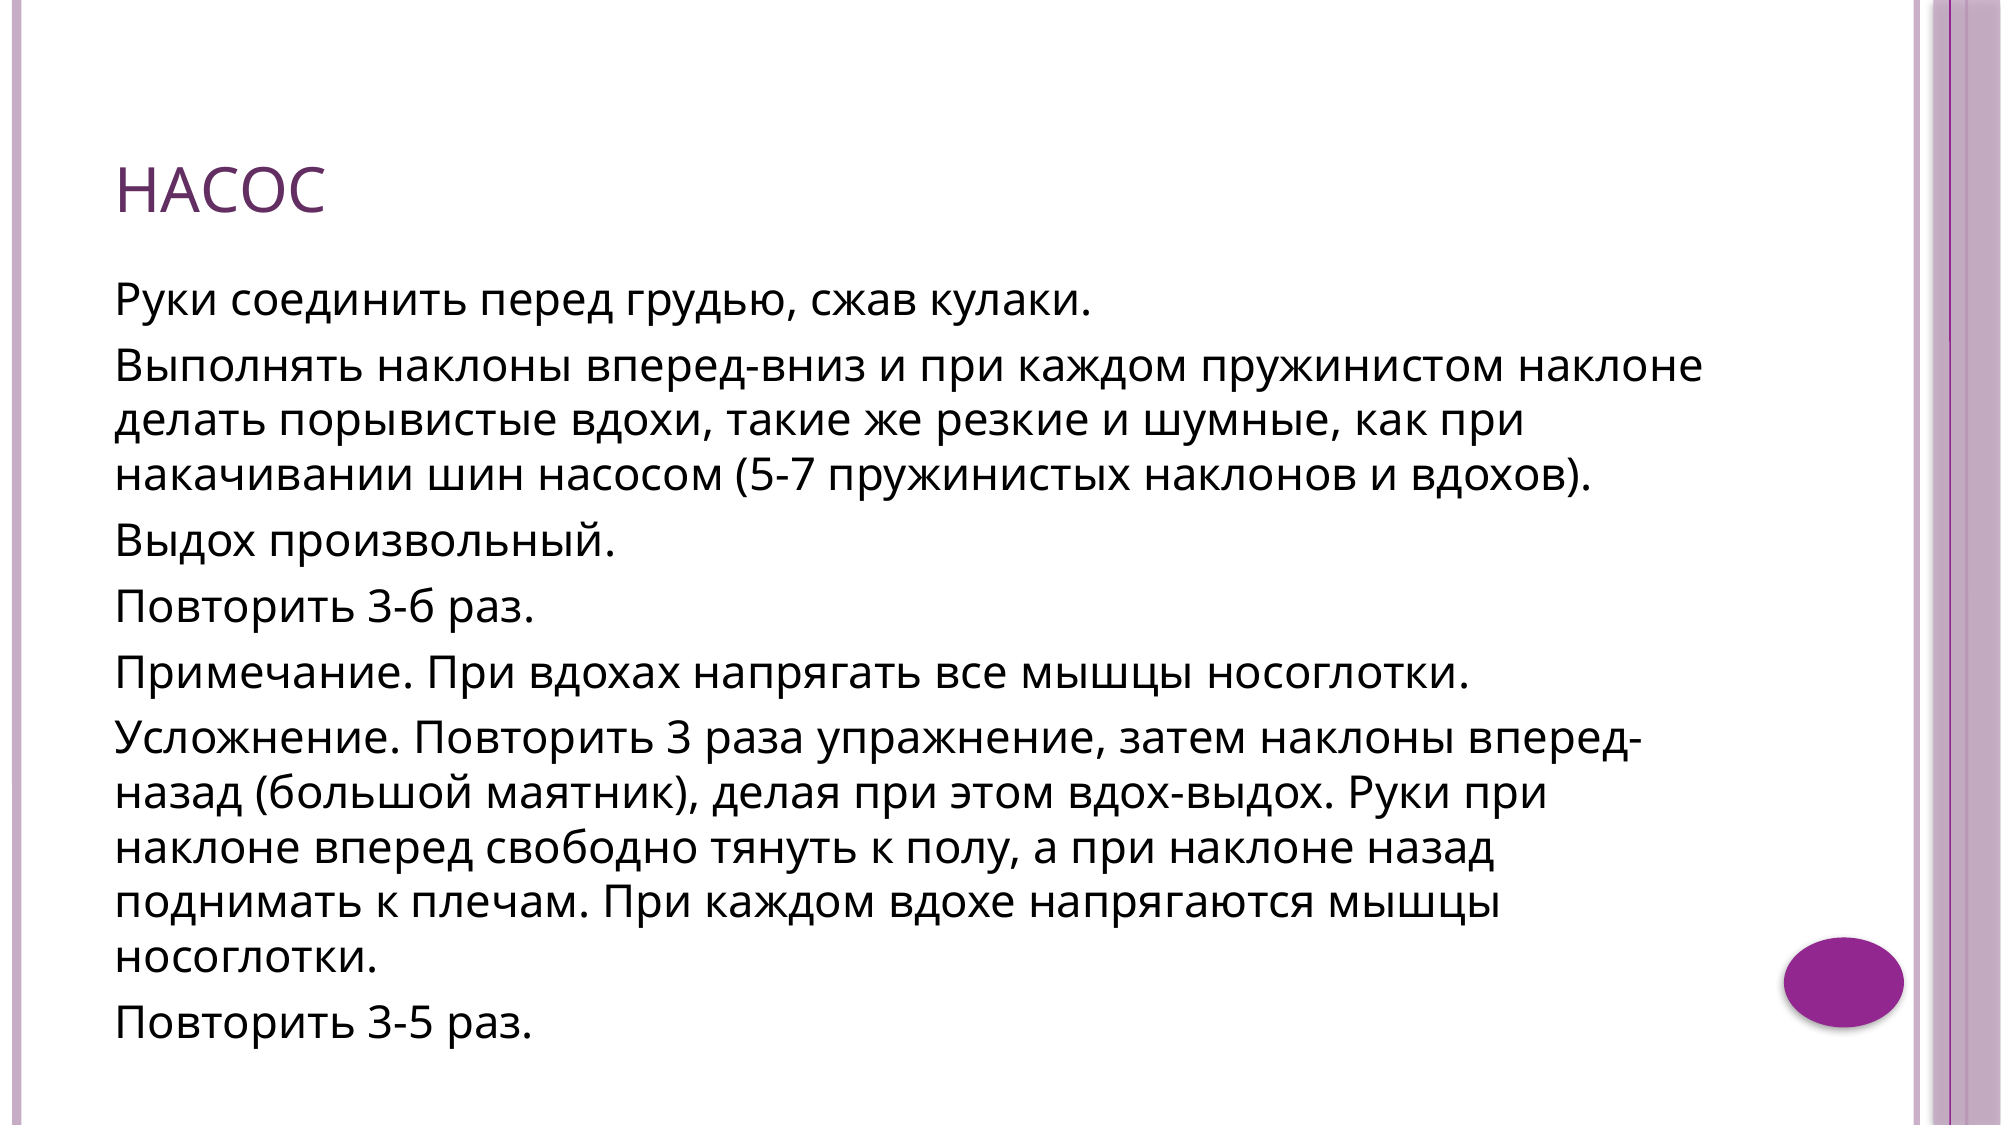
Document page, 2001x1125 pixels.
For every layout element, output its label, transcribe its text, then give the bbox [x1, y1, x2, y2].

title Насос [99, 45, 1734, 233]
list Руки соединить перед грудью, сжав кулаки. Выполнять наклоны вперед-вниз и при каждом пружинистом наклоне делать порывистые вдохи, такие же резкие и шумные, как при накачивании шин насосом (5-7 пружинистых наклонов и вдохов). Выдох произвольный. Повторить 3-б раз. Примечание. При вдохах напрягать все мышцы носоглотки. Усложнение. Повторить 3 раза упражнение, затем наклоны вперед-назад (большой маятник), делая при этом вдох-выдох. Руки при наклоне вперед свободно тянуть к полу, а при наклоне назад поднимать к плечам. При каждом вдохе напрягаются мышцы носоглотки. Повторить 3-5 раз. [99, 262, 1734, 1062]
